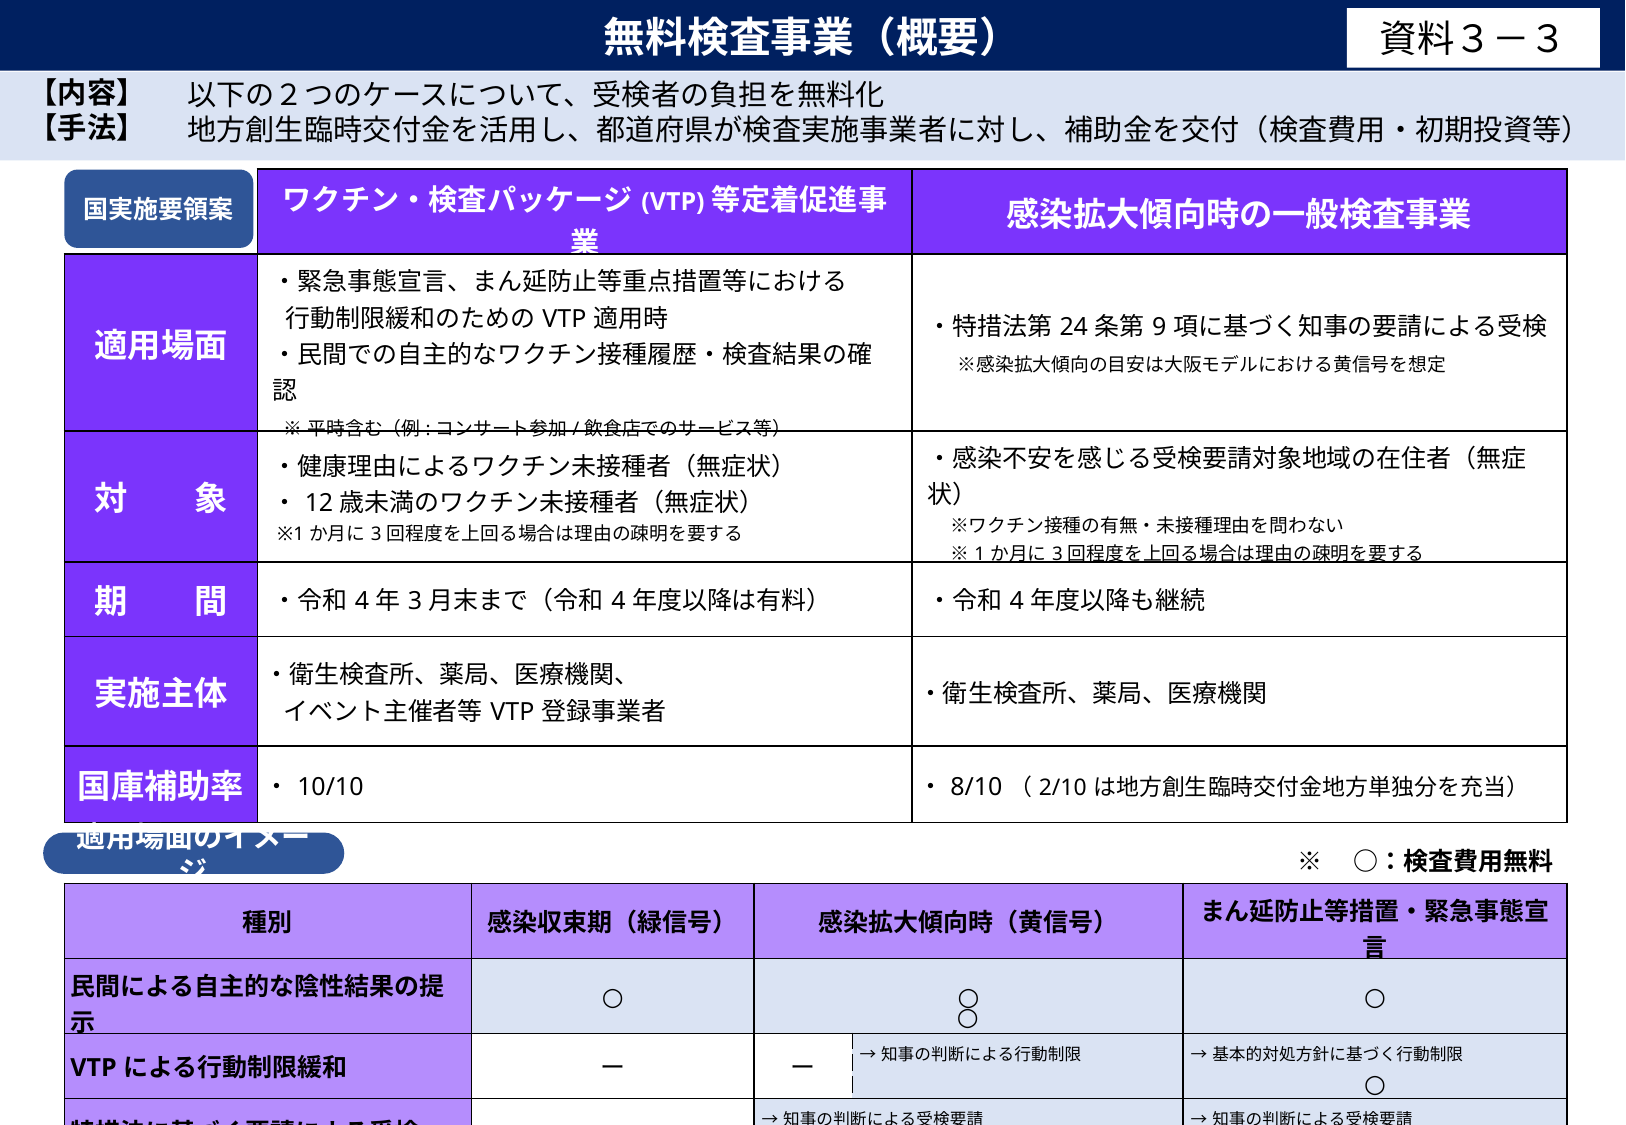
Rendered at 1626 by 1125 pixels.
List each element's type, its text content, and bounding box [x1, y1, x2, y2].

table_cell →知事の判断による受検要請 ○ [1184, 1099, 1566, 1125]
table_cell ・感染不安を感じる受検要請対象地域の在住者（無症状） ※ワクチン接種の有無・未接種理由を問わない ※1か月に3回程度を上回る場合は理由の疎明を要する [913, 432, 1566, 561]
text_box 適用場面のイメージ [42, 831, 346, 875]
table_header ワクチン・検査パッケージ(VTP)等定着促進事業 [258, 170, 911, 253]
table_cell 国庫補助率 [65, 747, 257, 822]
text_box ○ [942, 993, 1047, 1039]
table_cell ・健康理由によるワクチン未接種者（無症状） ・12歳未満のワクチン未接種者（無症状） ※1か月に3回程度を上回る場合は理由の疎明を要する [258, 432, 911, 561]
table_cell ・10/10 [258, 747, 911, 822]
table_header まん延防止等措置・緊急事態宣言 [1184, 884, 1566, 958]
table_cell →基本的対処方針に基づく行動制限 ○ [1184, 1034, 1566, 1098]
table_cell ー [472, 1099, 753, 1125]
table_cell 実施主体 [65, 637, 257, 745]
text_box 国実施要領案 [63, 168, 255, 249]
table_cell VTPによる行動制限緩和 [65, 1034, 471, 1098]
text_box 以下の２つのケースについて、受検者の負担を無料化 地方創生臨時交付金を活用し、都道府県が検査実施事業者に対し、補助金を交付（検査費用・初期投資等） [172, 69, 1625, 154]
table_cell →知事の判断による行動制限 [852, 1034, 1182, 1098]
table_cell ー [472, 1034, 753, 1098]
table_cell ・8/10（2/10は地方創生臨時交付金地方単独分を充当） [913, 747, 1566, 822]
table_header 感染拡大傾向時の一般検査事業 [913, 170, 1566, 253]
table_cell ○ [755, 959, 1182, 1033]
text_box ※ ○：検査費用無料 [483, 837, 1569, 883]
table_cell ・特措法第24条第9項に基づく知事の要請による受検 ※感染拡大傾向の目安は大阪モデルにおける黄信号を想定 [913, 255, 1566, 430]
table_cell 適用場面 [65, 255, 257, 430]
table_cell ・衛生検査所、薬局、医療機関 [913, 637, 1566, 745]
text_box [0, 71, 1625, 161]
table_header 感染収束期（緑信号） [472, 884, 753, 958]
table_cell ○ [1184, 959, 1566, 1033]
table_header 感染拡大傾向時（黄信号） [755, 884, 1182, 958]
text_box 資料３－３ [1346, 8, 1600, 68]
table_cell ー [755, 1034, 852, 1098]
table_cell 民間による自主的な陰性結果の提示 [65, 959, 471, 1033]
table_cell 特措法に基づく要請による受検 [65, 1099, 471, 1125]
table_cell ・令和4年3月末まで（令和4年度以降は有料） [258, 563, 911, 636]
table_header [64, 169, 257, 253]
table_header 種別 [65, 884, 471, 958]
table_cell →知事の判断による受検要請 ○ [755, 1099, 1182, 1125]
table_cell ・緊急事態宣言、まん延防止等重点措置等における 行動制限緩和のためのVTP適用時 ・民間での自主的なワクチン接種履歴・検査結果の確認 ※平時含む（例:コンサート参加/飲食店でのサービス等） [258, 255, 911, 430]
text_box 【内容】 【手法】 [13, 67, 194, 152]
table_cell ・令和4年度以降も継続 [913, 563, 1566, 636]
table_cell 期 間 [65, 563, 257, 636]
text_box 無料検査事業（概要） [0, 0, 1625, 71]
table_cell ○ [472, 959, 753, 1033]
table_cell ・衛生検査所、薬局、医療機関、 イベント主催者等VTP登録事業者 [258, 637, 911, 745]
table_cell 対 象 [65, 432, 257, 561]
